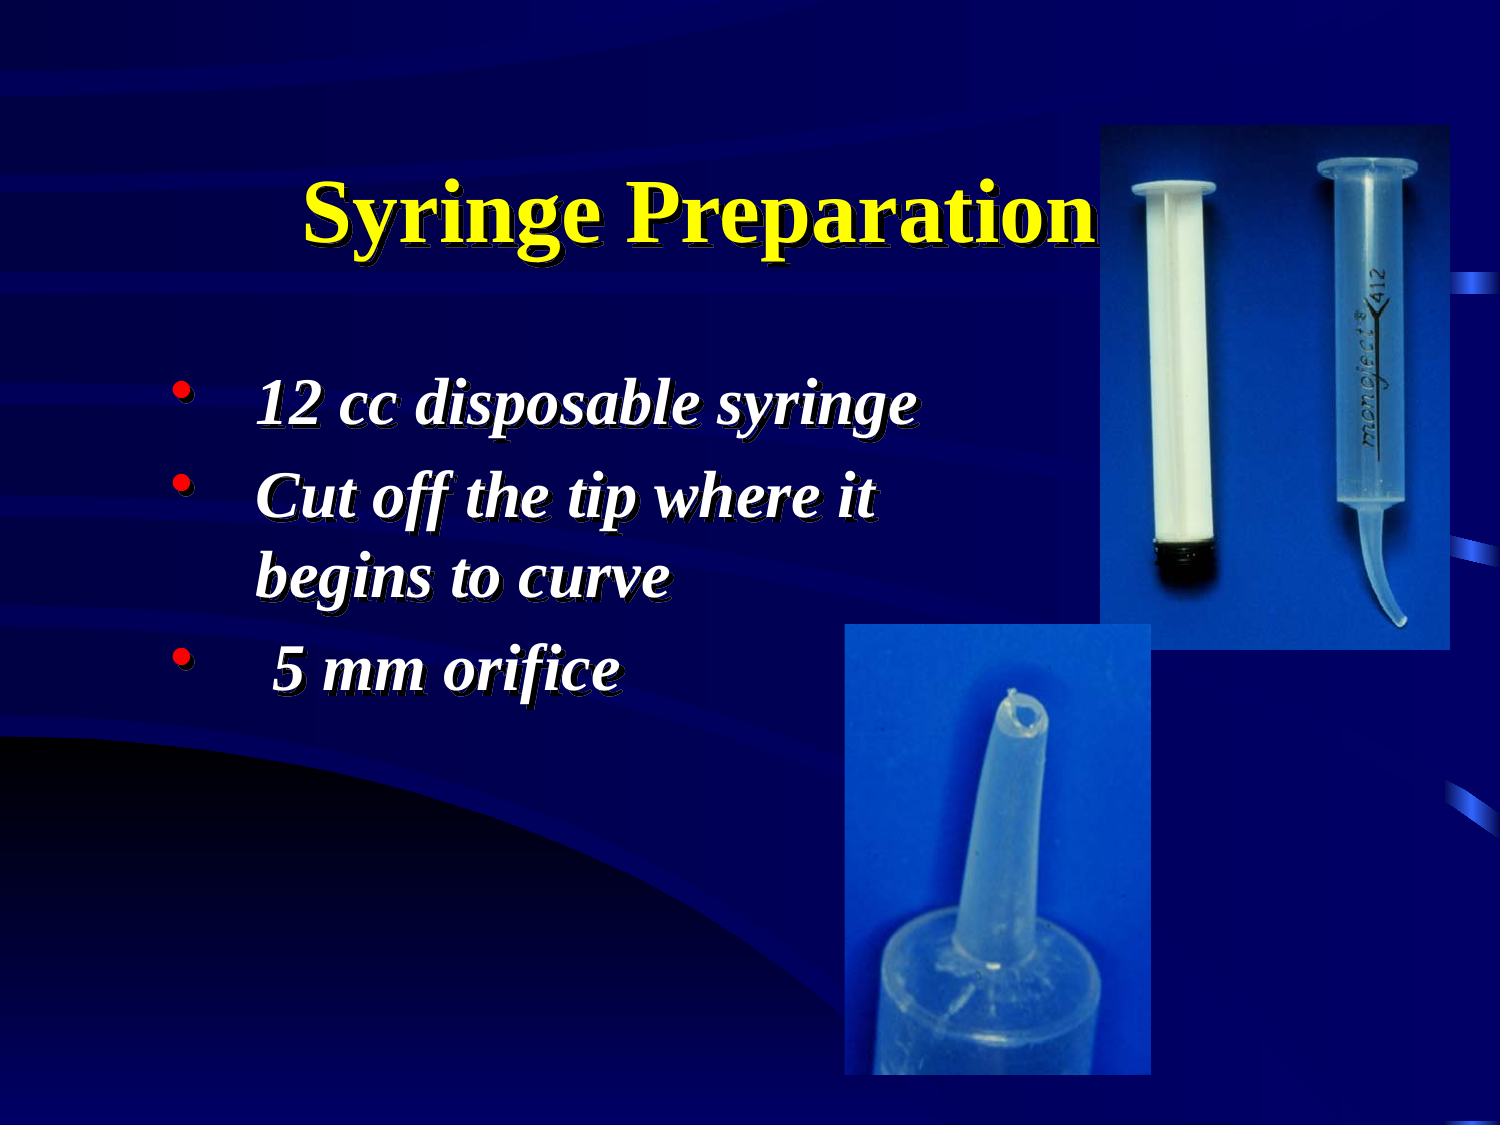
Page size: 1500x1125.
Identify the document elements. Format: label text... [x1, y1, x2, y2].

title Syringe Preparation [62, 112, 1338, 301]
picture [844, 124, 1451, 1076]
list 12 cc disposable syringe Cut off the tip where it begins to curve 5 mm orifice [155, 349, 967, 919]
